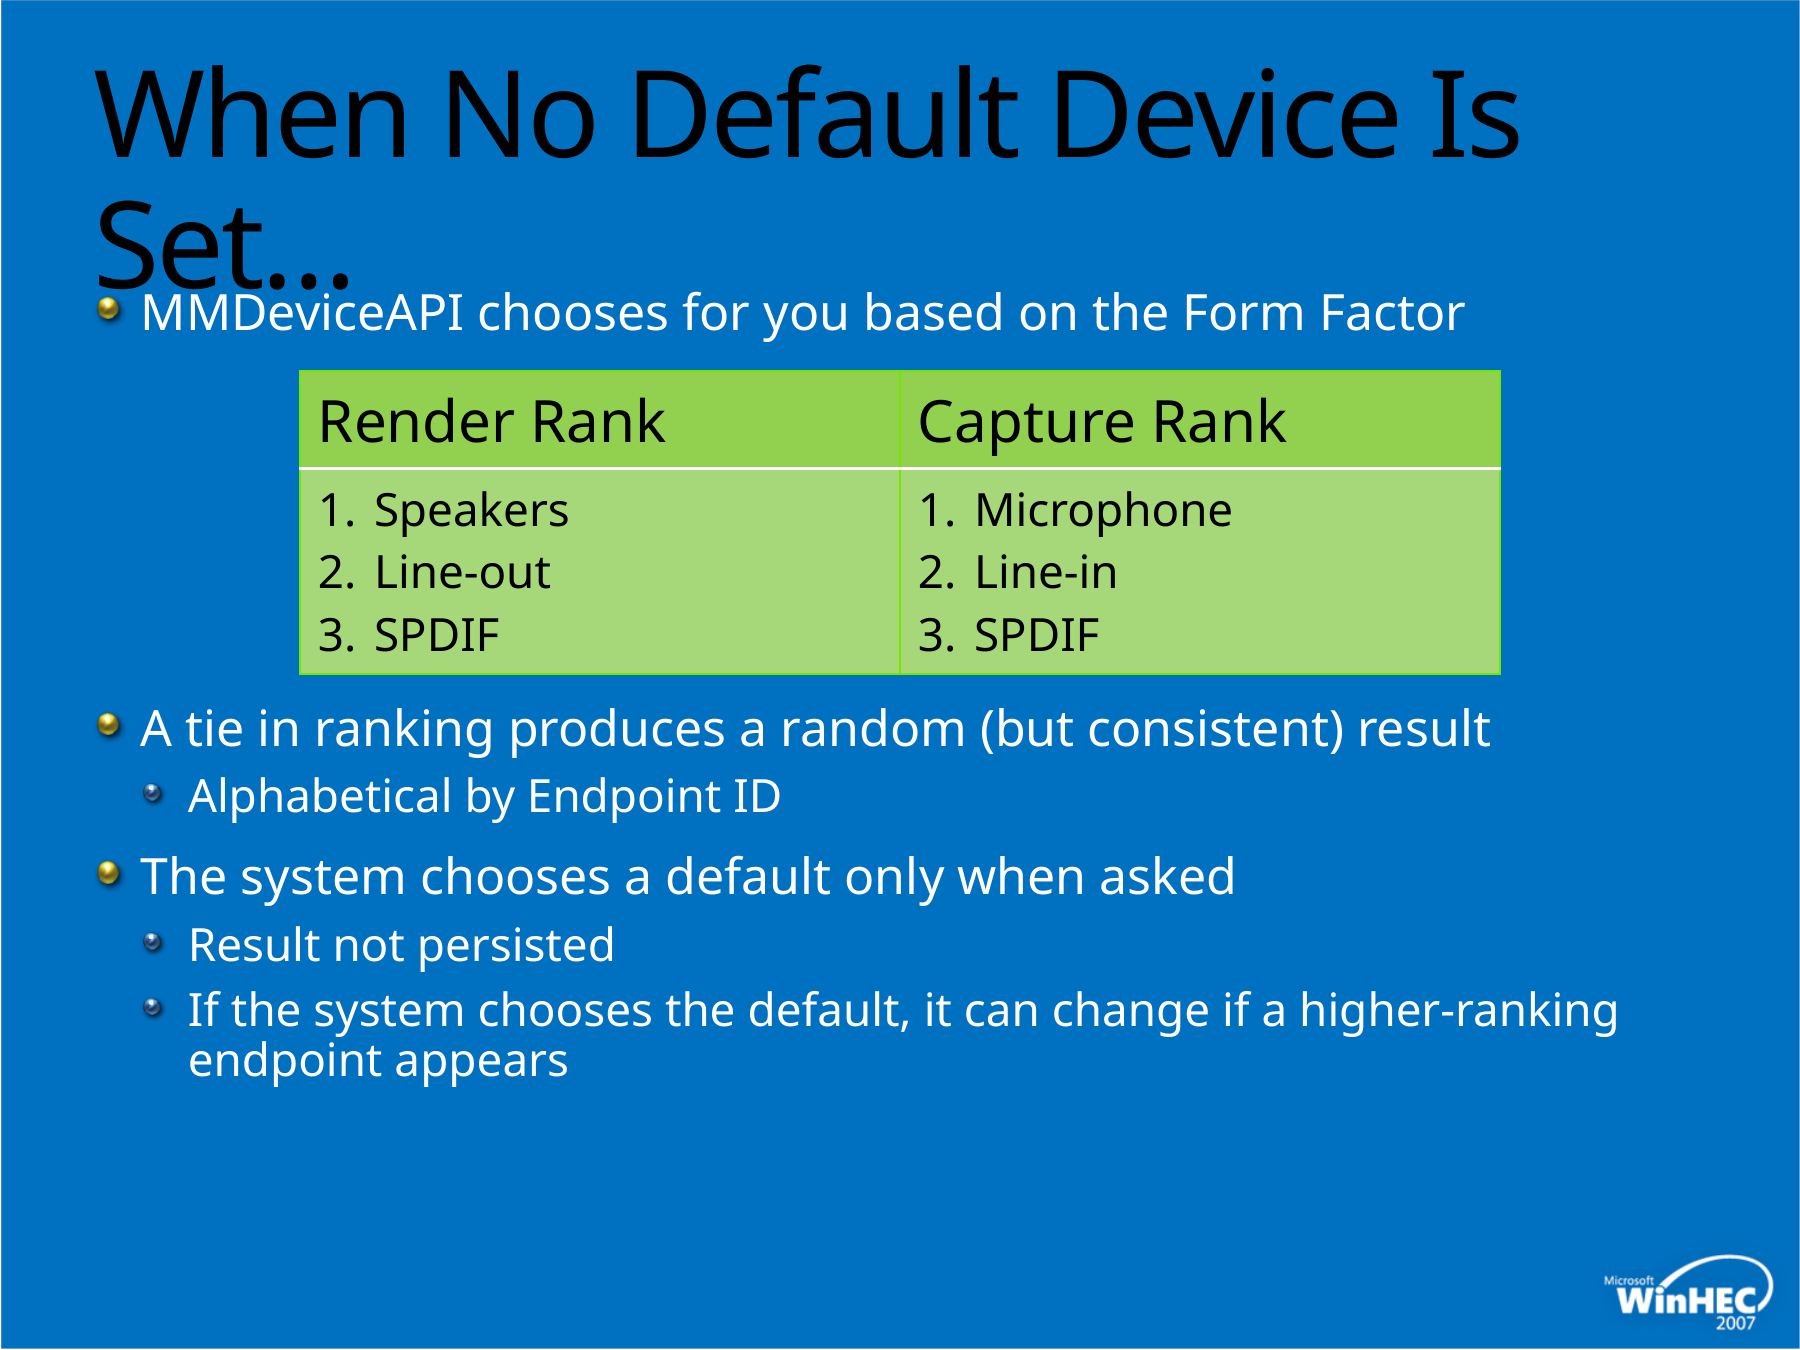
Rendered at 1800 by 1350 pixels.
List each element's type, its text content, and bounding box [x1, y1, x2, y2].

picture [0, 0, 1800, 1350]
table_cell Speakers Line-out SPDIF [301, 470, 899, 673]
table_header Render Rank [301, 372, 899, 467]
table_cell Microphone Line-in SPDIF [901, 470, 1499, 673]
list MMDeviceAPI chooses for you based on the Form Factor A tie in ranking produces a random (but consistent) result Alphabetical by Endpoint ID The system chooses a default only when asked Result not persisted If the system chooses the default, it can change if a higher-ranking endpoint appears [75, 278, 1756, 1151]
title When No Default Device Is Set… [75, 44, 1696, 270]
table_header Capture Rank [901, 372, 1499, 467]
